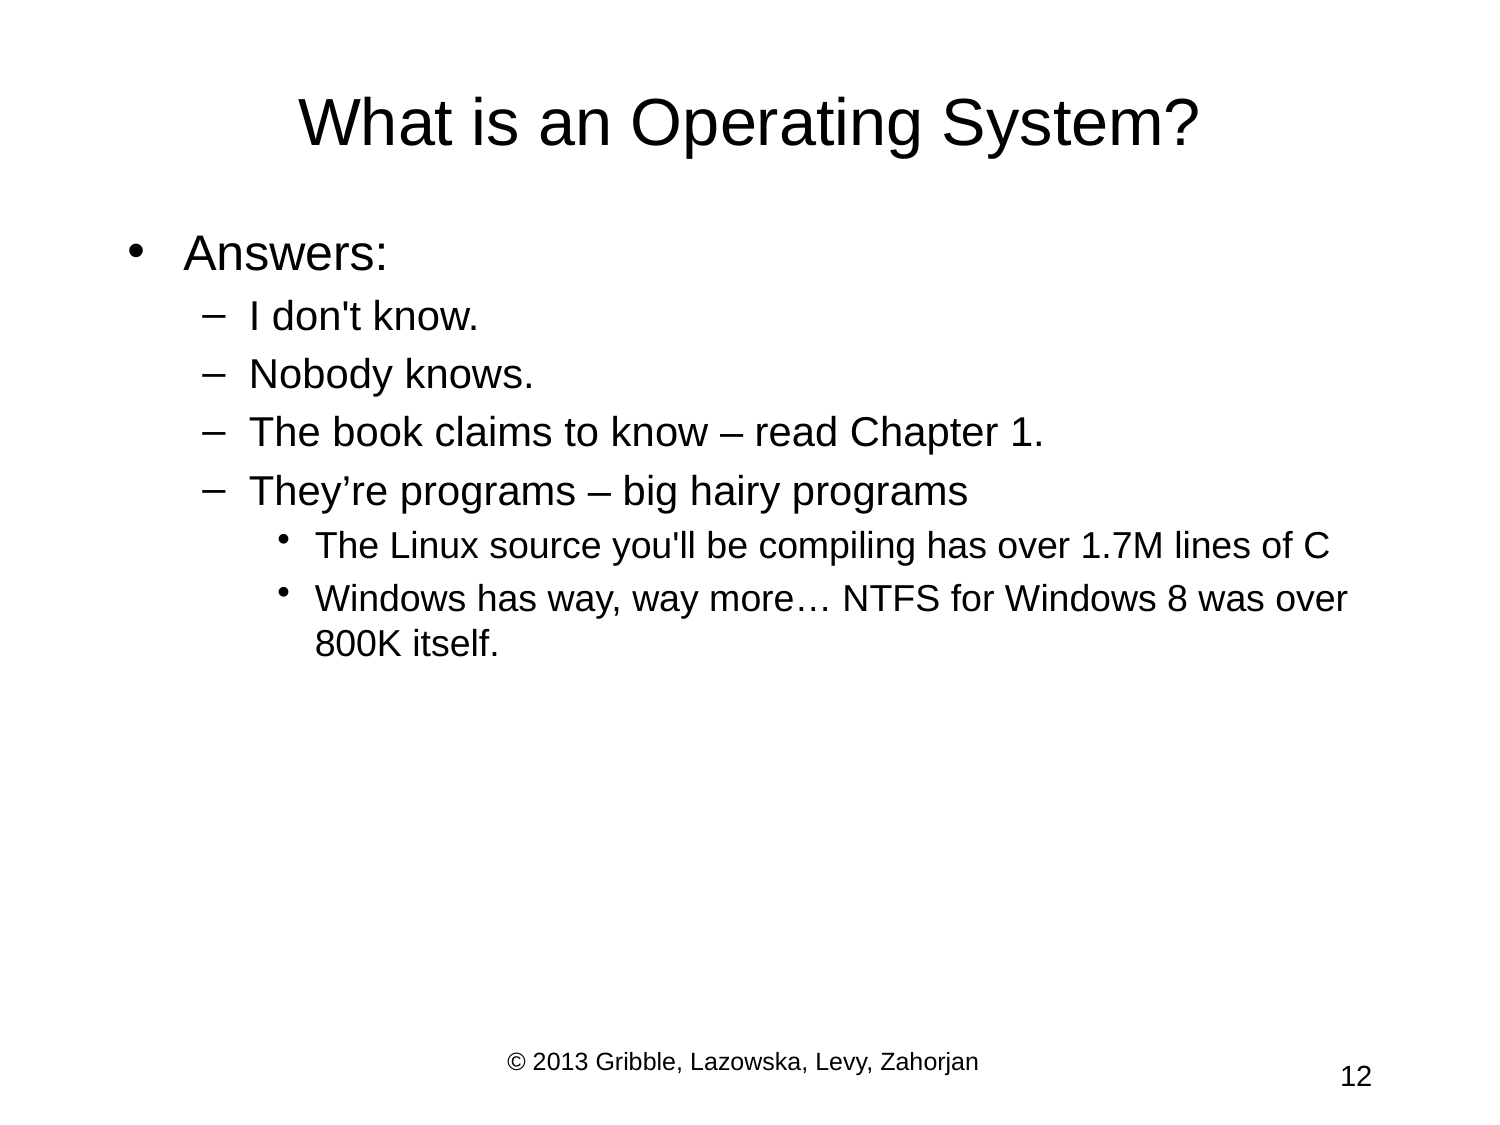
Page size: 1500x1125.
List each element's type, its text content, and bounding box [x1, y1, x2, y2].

list Answers: I don't know. Nobody knows. The book claims to know – read Chapter 1. They’re programs – big hairy programs The Linux source you'll be compiling has over 1.7M lines of C Windows has way, way more… NTFS for Windows 8 was over 800K itself. [112, 212, 1388, 815]
footer © 2013 Gribble, Lazowska, Levy, Zahorjan [437, 1037, 1050, 1063]
title What is an Operating System? [112, 62, 1388, 176]
slide_number 12 [1074, 1050, 1388, 1100]
